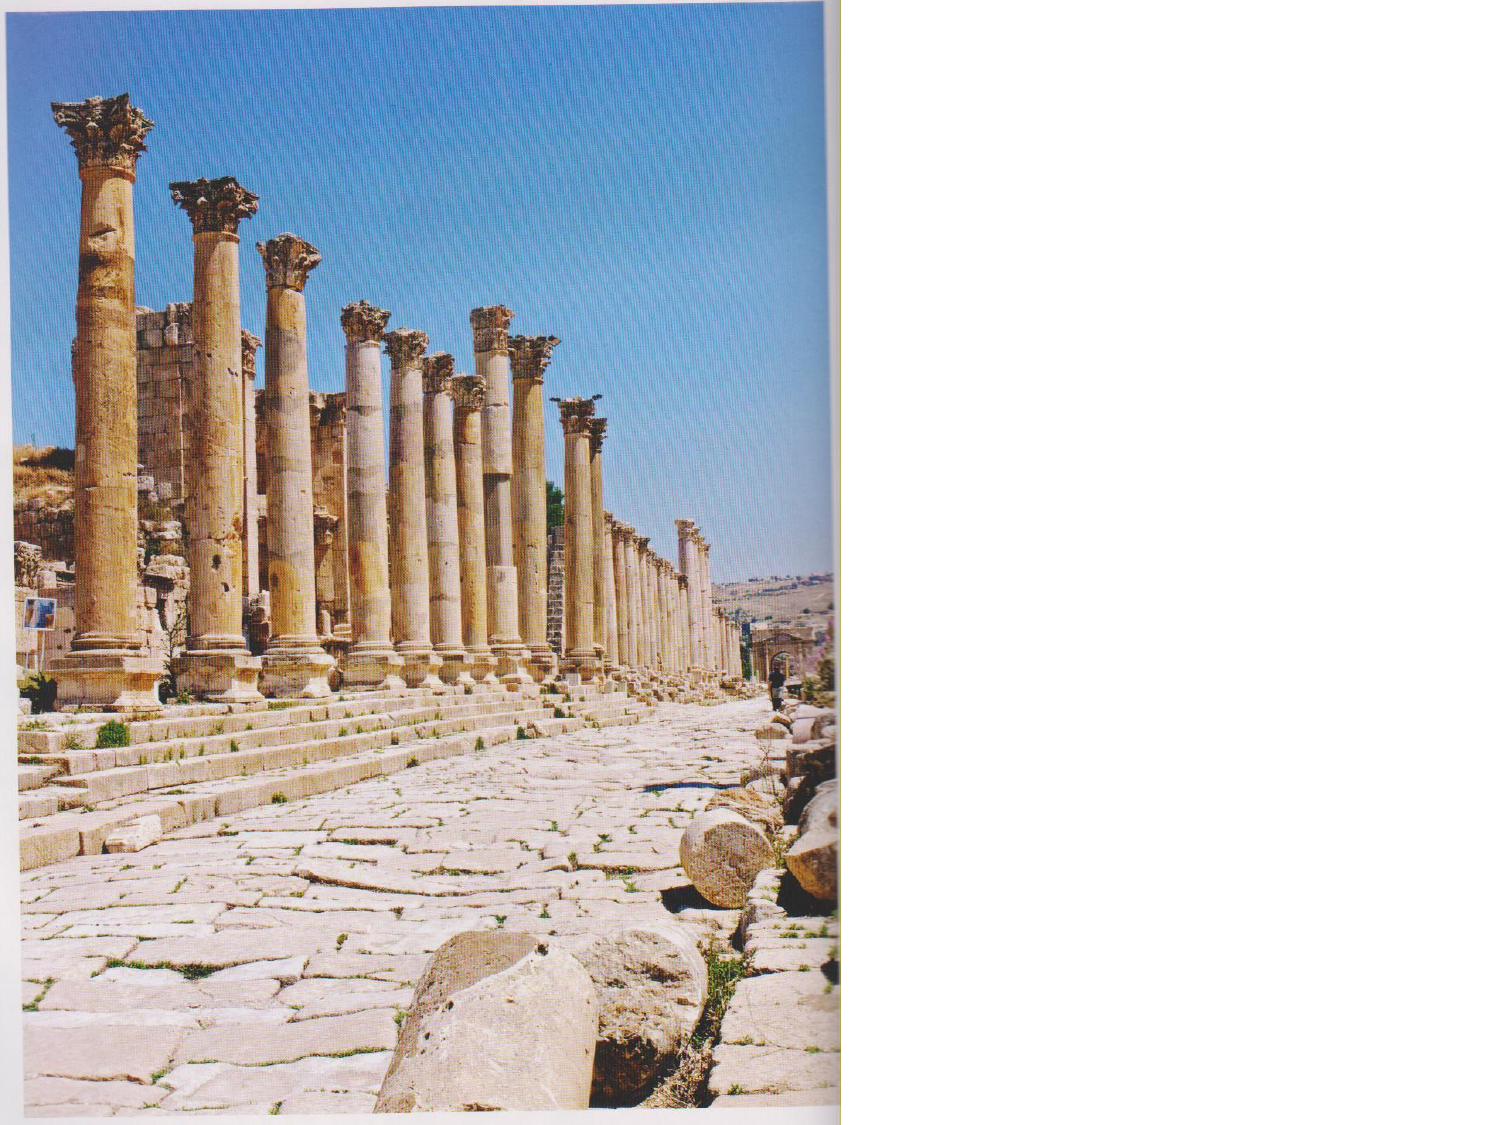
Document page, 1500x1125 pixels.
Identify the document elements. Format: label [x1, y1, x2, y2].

list [0, 0, 841, 1125]
